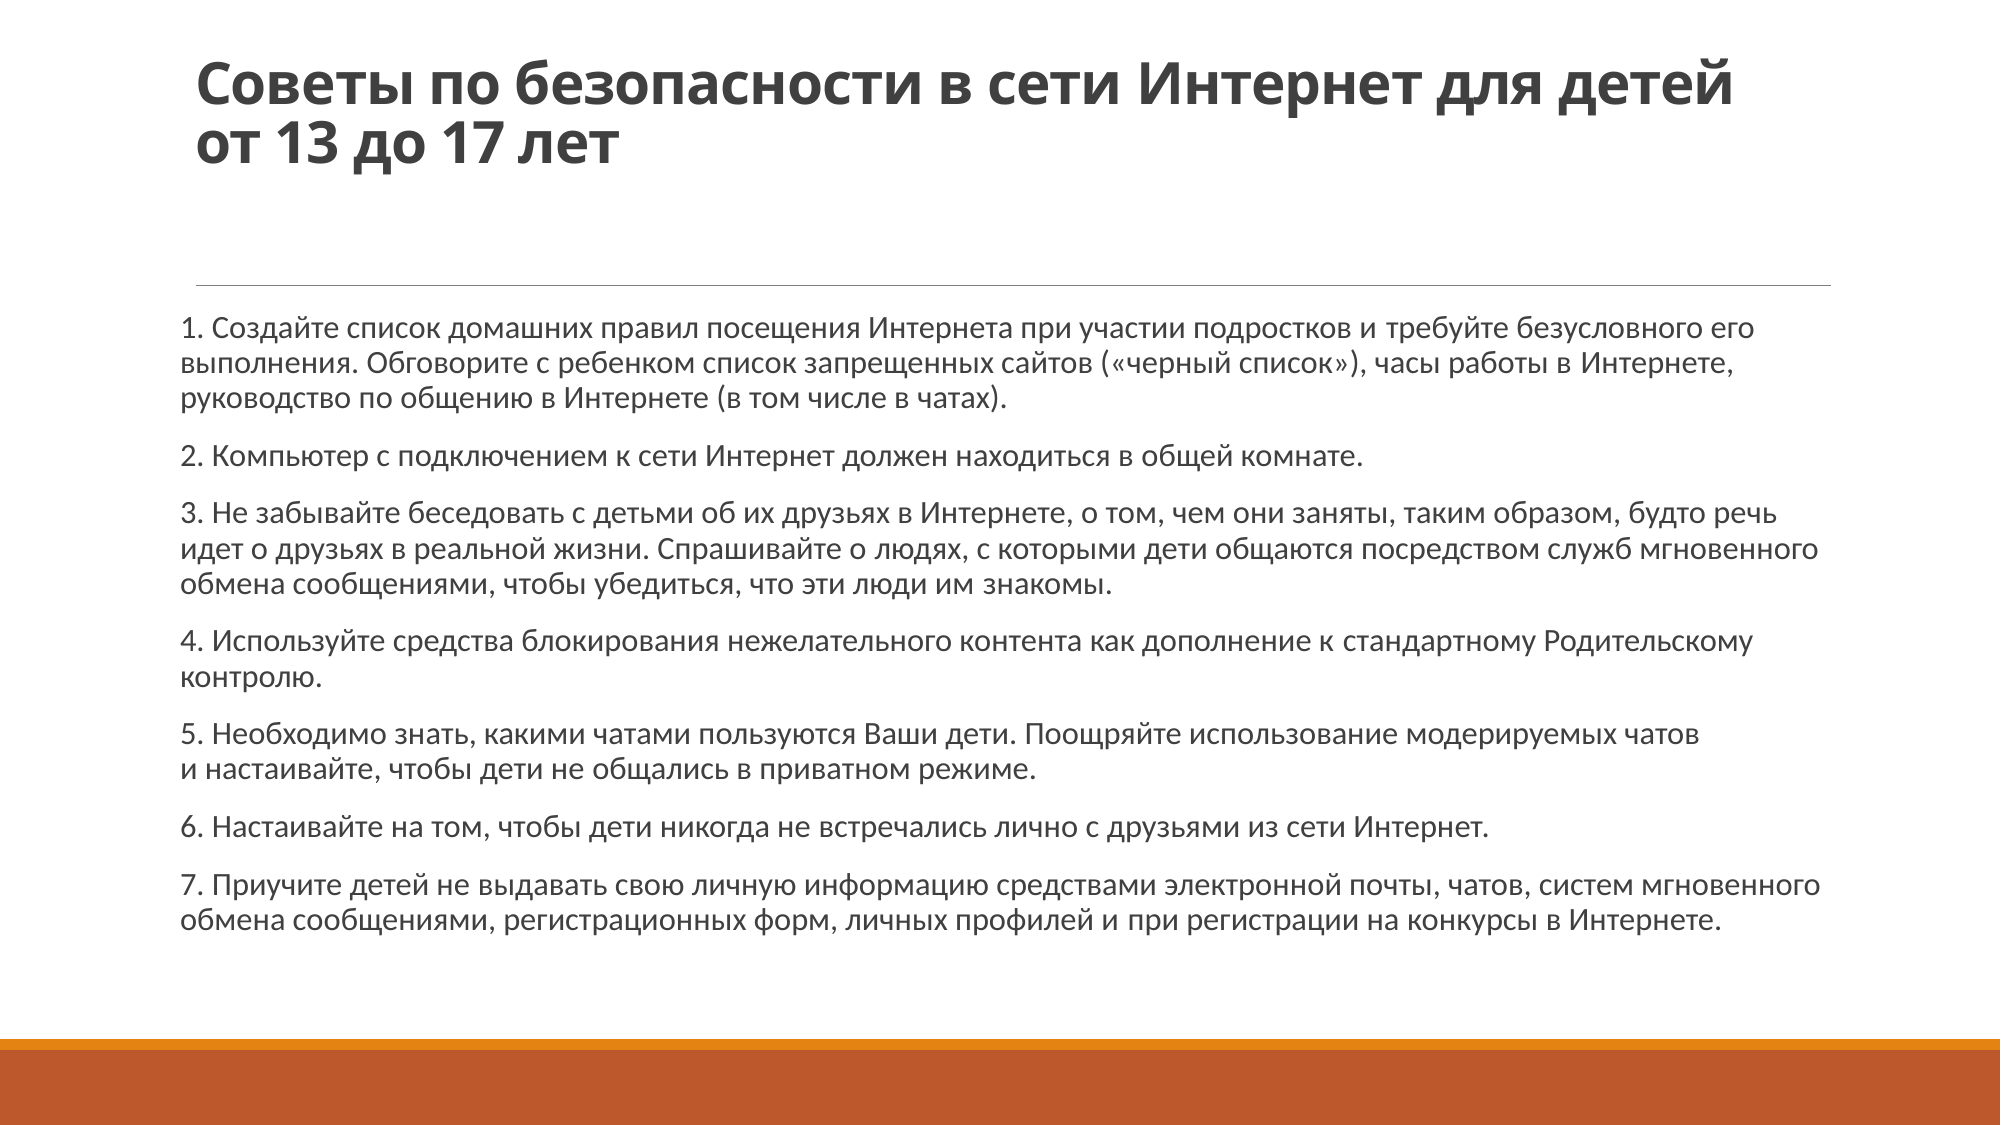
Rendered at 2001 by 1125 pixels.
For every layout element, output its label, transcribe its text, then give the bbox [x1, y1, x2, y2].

list 1. Создайте список домашних правил посещения Интернета при участии подростков и требуйте безусловного его выполнения. Обговорите с ребенком список запрещенных сайтов («черный список»), часы работы в Интернете, руководство по общению в Интернете (в том числе в чатах). 2. Компьютер с подключением к сети Интернет должен находиться в общей комнате. 3. Не забывайте беседовать с детьми об их друзьях в Интернете, о том, чем они заняты, таким образом, будто речь идет о друзьях в реальной жизни. Спрашивайте о людях, с которыми дети общаются посредством служб мгновенного обмена сообщениями, чтобы убедиться, что эти люди им знакомы. 4. Используйте средства блокирования нежелательного контента как дополнение к стандартному Родительскому контролю. 5. Необходимо знать, какими чатами пользуются Ваши дети. Поощряйте использование модерируемых чатов и настаивайте, чтобы дети не общались в приватном режиме. 6. Настаивайте на том, чтобы дети никогда не встречались лично с друзьями из сети Интернет. 7. Приучите детей не выдавать свою личную информацию средствами электронной почты, чатов, систем мгновенного обмена сообщениями, регистрационных форм, личных профилей и при регистрации на конкурсы в Интернете. [180, 302, 1830, 963]
title Советы по безопасности в сети Интернет для детей от 13 до 17 лет [180, 47, 1830, 184]
